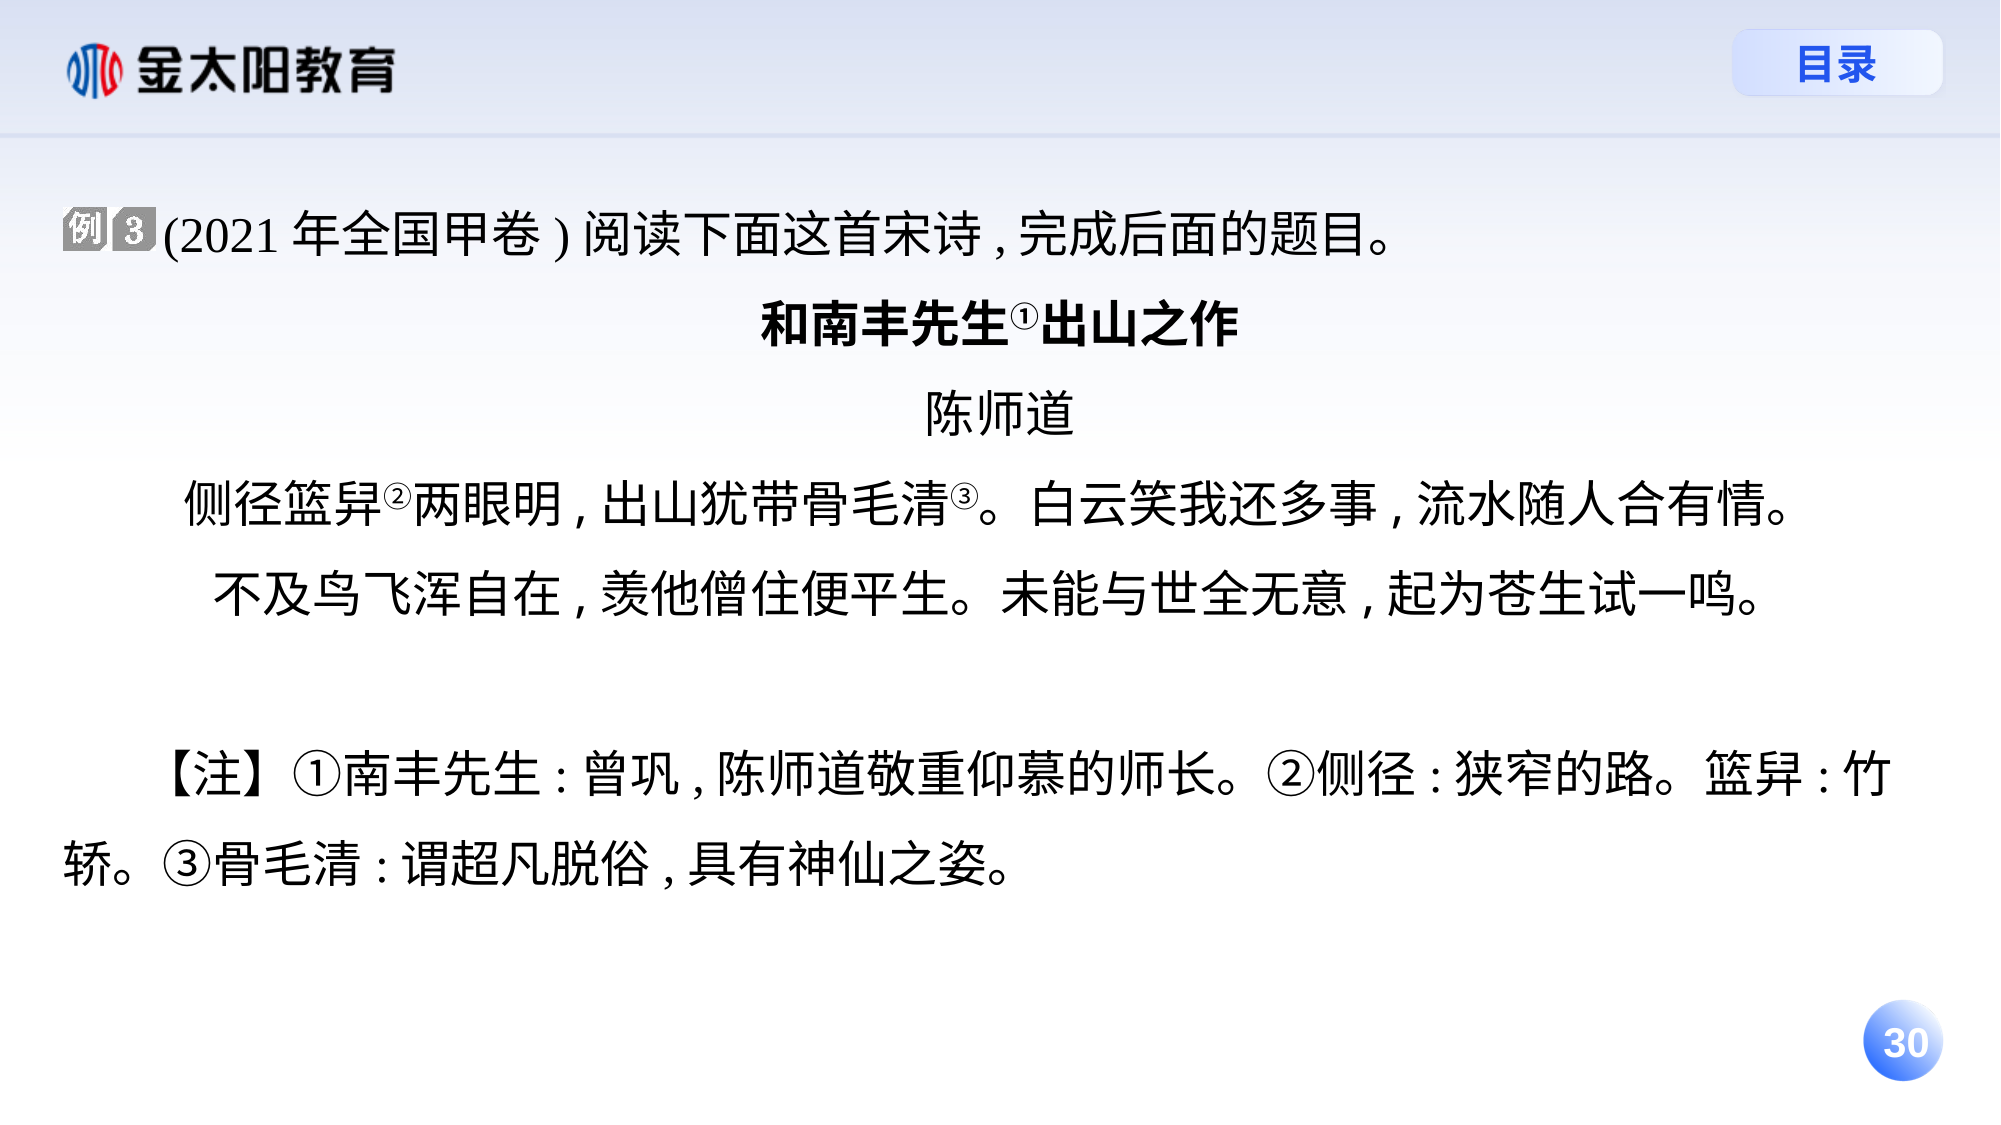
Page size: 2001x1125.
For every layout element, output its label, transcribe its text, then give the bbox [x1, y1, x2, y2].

picture [0, 0, 2000, 1125]
text_box (2021年全国甲卷)阅读下面这首宋诗,完成后面的题目。 和南丰先生①出山之作 陈师道 侧径篮舁②两眼明,出山犹带骨毛清③。白云笑我还多事,流水随人合有情。 不及鸟飞浑自在,羡他僧住便平生。未能与世全无意,起为苍生试一鸣。 【注】①南丰先生:曾巩,陈师道敬重仰慕的师长。②侧径:狭窄的路。篮舁:竹轿。③骨毛清:谓超凡脱俗,具有神仙之姿。 [62, 172, 1937, 1042]
